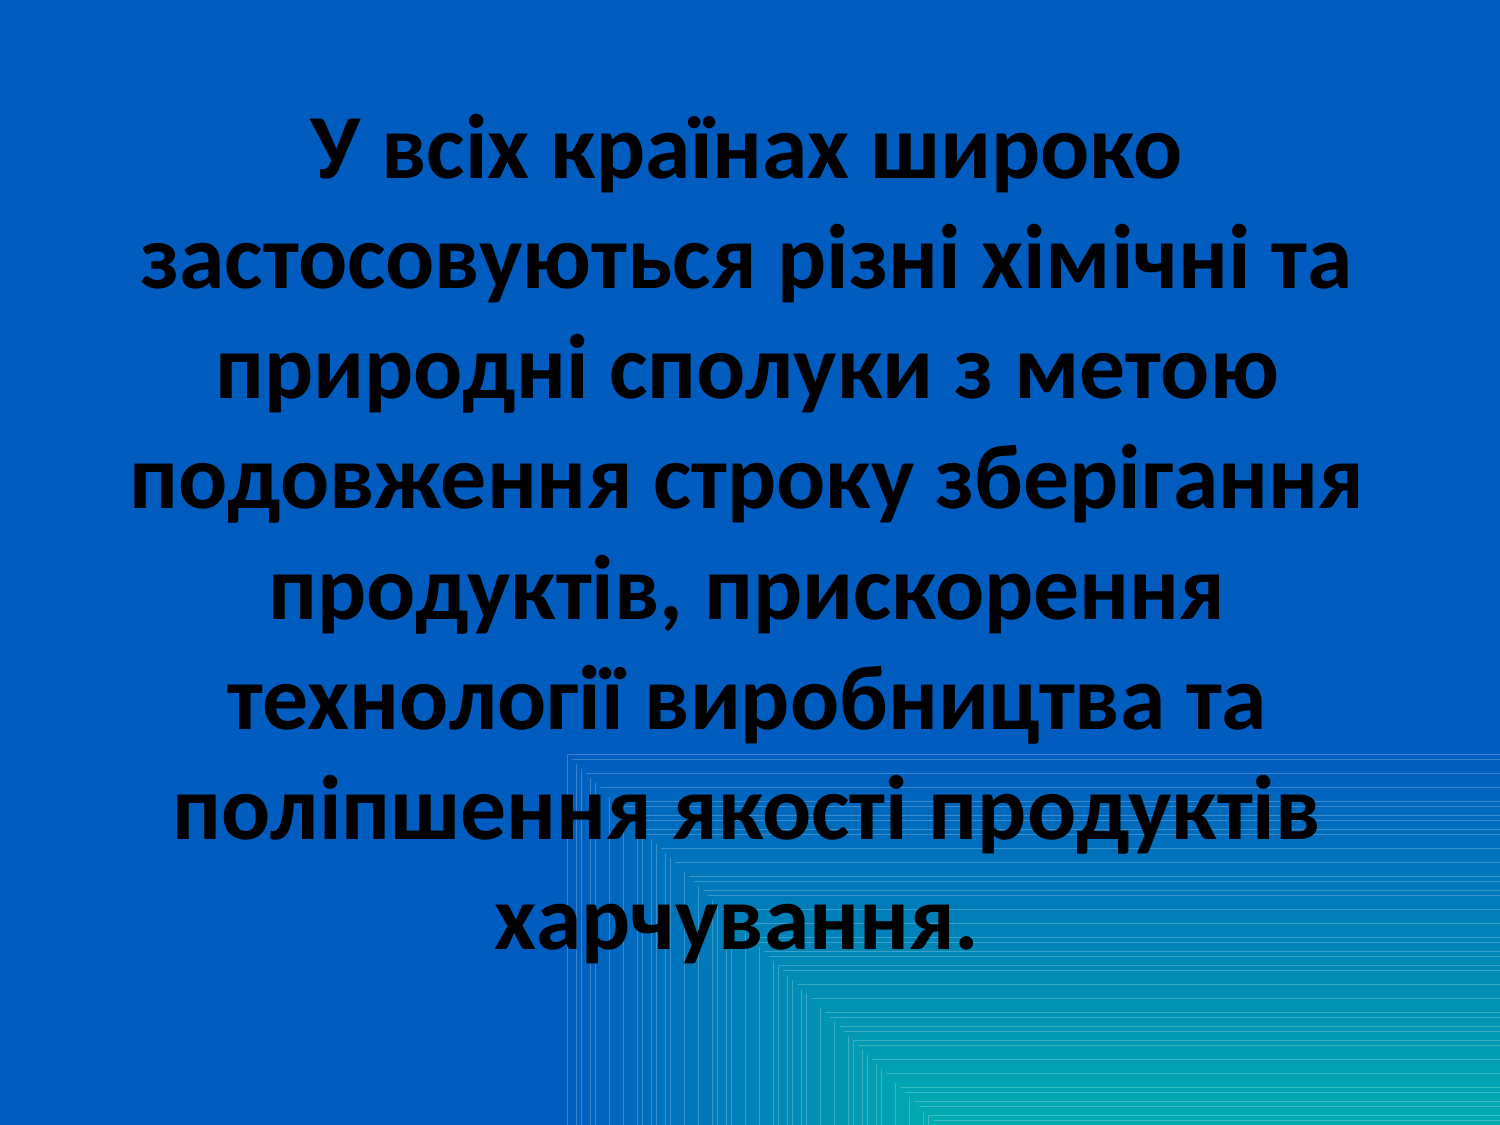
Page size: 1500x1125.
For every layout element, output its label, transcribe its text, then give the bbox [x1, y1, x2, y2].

title У всіх країнах широко застосовуються різні хімічні та природні сполуки з метою подовження строку зберігання продуктів, прискорення технології виробництва та поліпшення якості продуктів харчування. [58, 58, 1437, 997]
